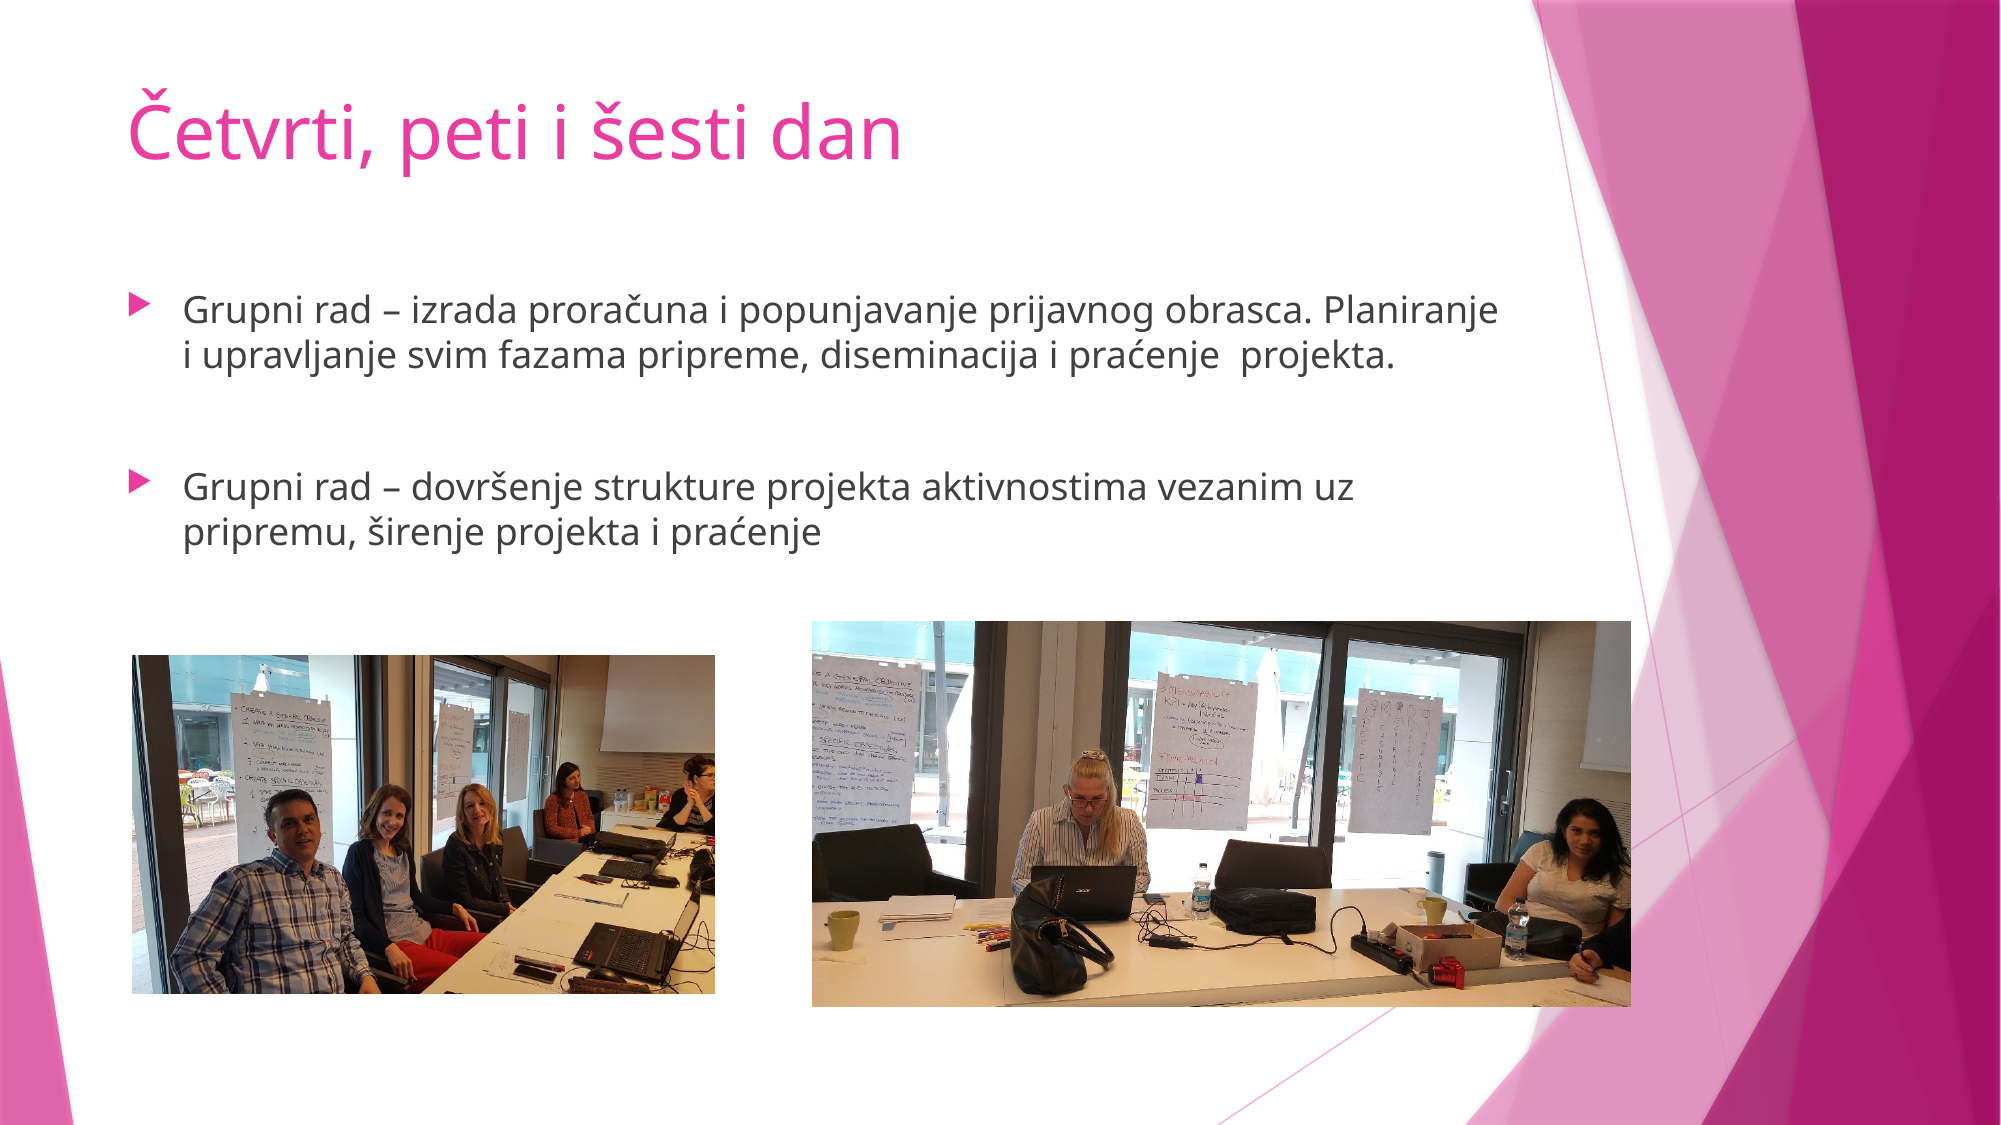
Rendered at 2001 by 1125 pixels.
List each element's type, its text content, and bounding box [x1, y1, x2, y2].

picture [811, 621, 1632, 1008]
picture [131, 655, 716, 994]
title Četvrti, peti i šesti dan [111, 76, 1522, 214]
list Grupni rad – izrada proračuna i popunjavanje prijavnog obrasca. Planiranje i upravljanje svim fazama pripreme, diseminacija i praćenje projekta. Grupni rad – dovršenje strukture projekta aktivnostima vezanim uz pripremu, širenje projekta i praćenje [111, 278, 1522, 916]
